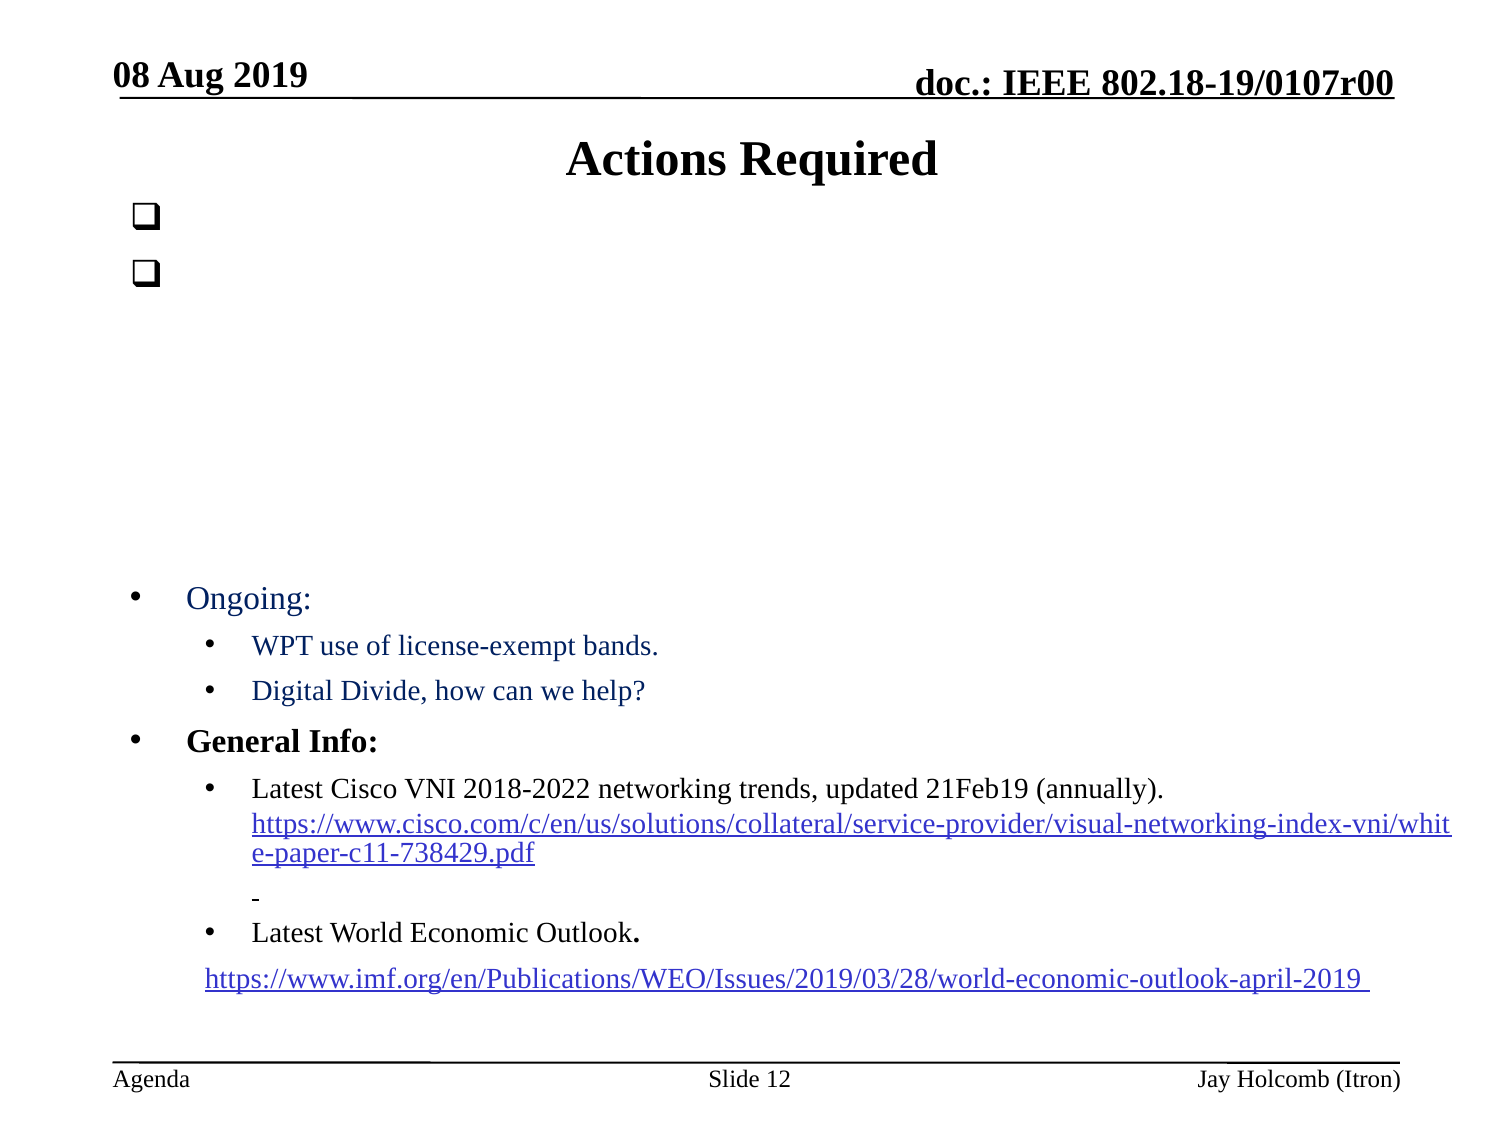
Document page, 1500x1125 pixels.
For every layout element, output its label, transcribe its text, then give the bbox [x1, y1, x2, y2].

list Ongoing: WPT use of license-exempt bands. Digital Divide, how can we help? General Info: Latest Cisco VNI 2018-2022 networking trends, updated 21Feb19 (annually). https://www.cisco.com/c/en/us/solutions/collateral/service-provider/visual-networking-index-vni/white-paper-c11-738429.pdf Latest World Economic Outlook. https://www.imf.org/en/Publications/WEO/Issues/2019/03/28/world-economic-outlook-april-2019 [114, 190, 1476, 1063]
slide_number Slide 12 [699, 1061, 800, 1123]
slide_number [112, 49, 488, 95]
footer Jay Holcomb (Itron) [878, 1061, 1402, 1093]
title Actions Required [114, 103, 1390, 190]
